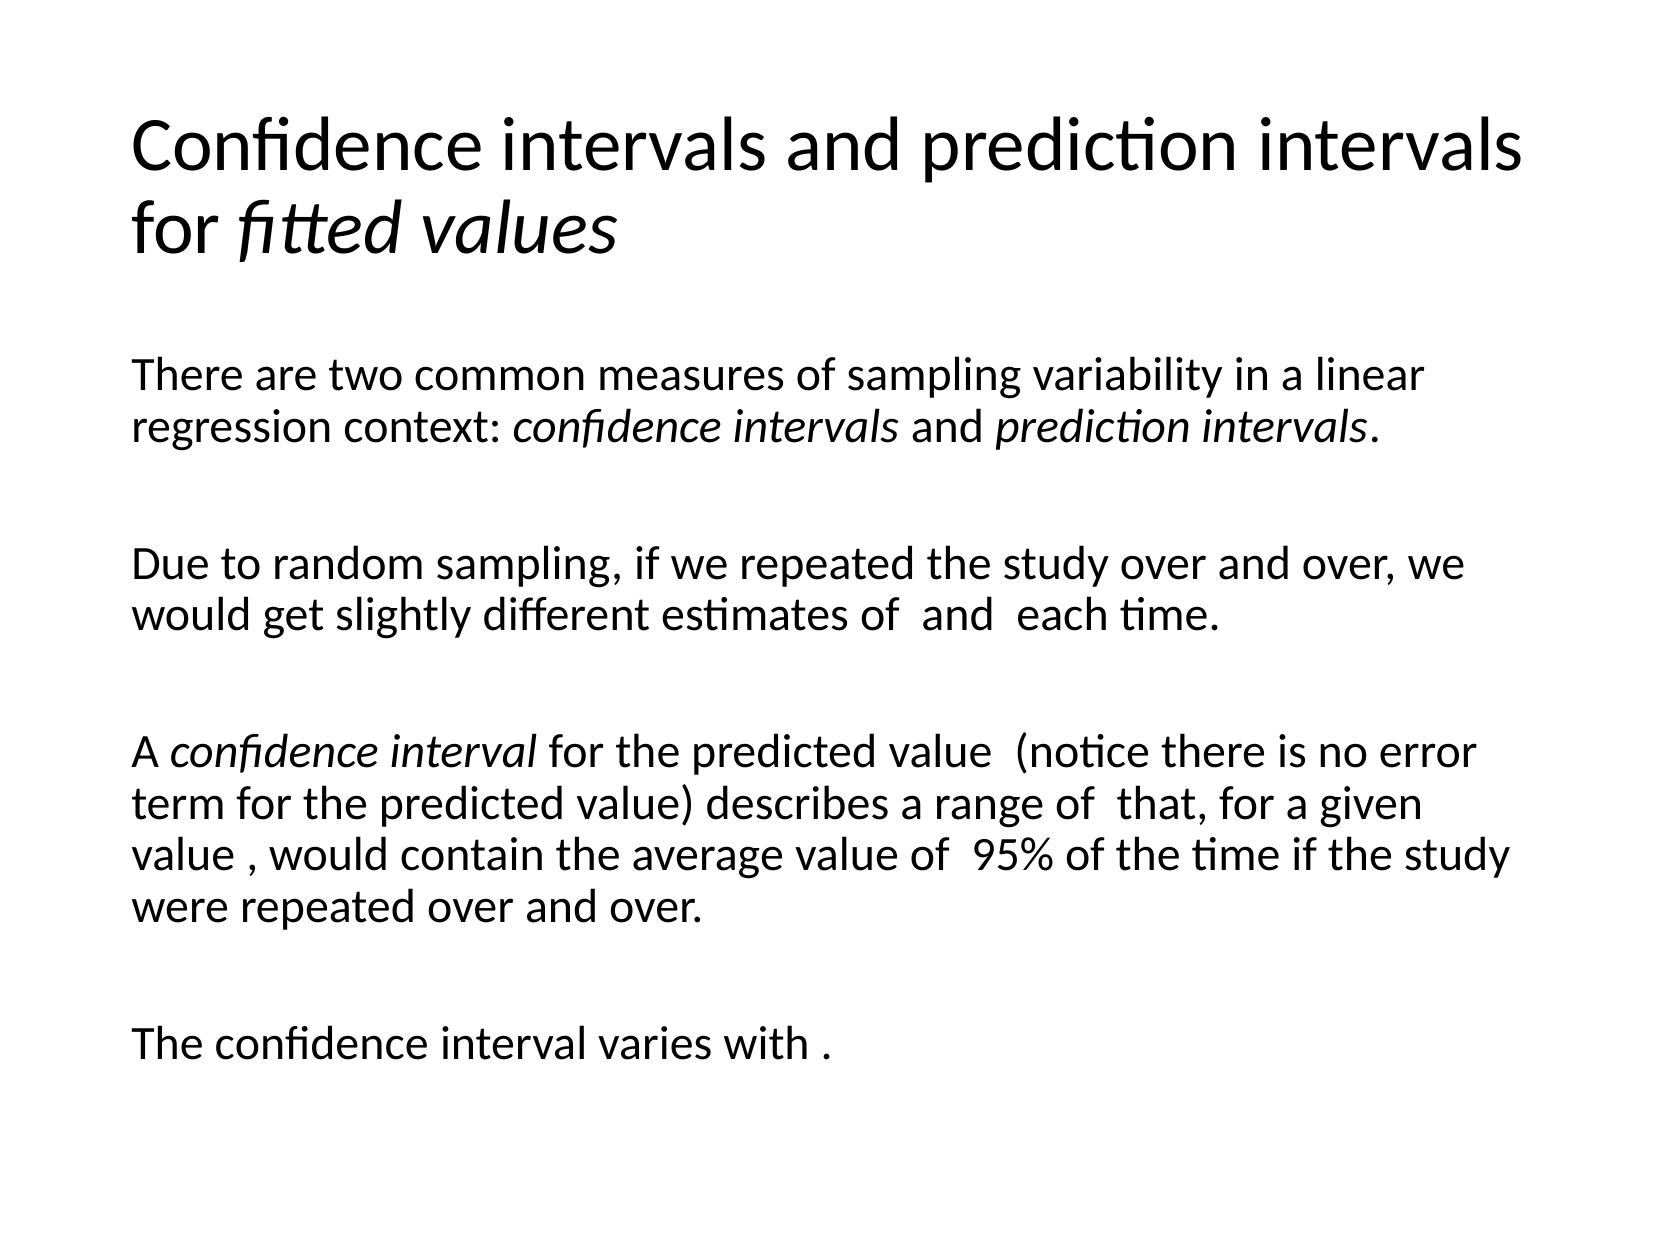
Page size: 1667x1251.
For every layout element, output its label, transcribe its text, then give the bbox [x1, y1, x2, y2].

title Confidence intervals and prediction intervals for fitted values [114, 66, 1553, 309]
